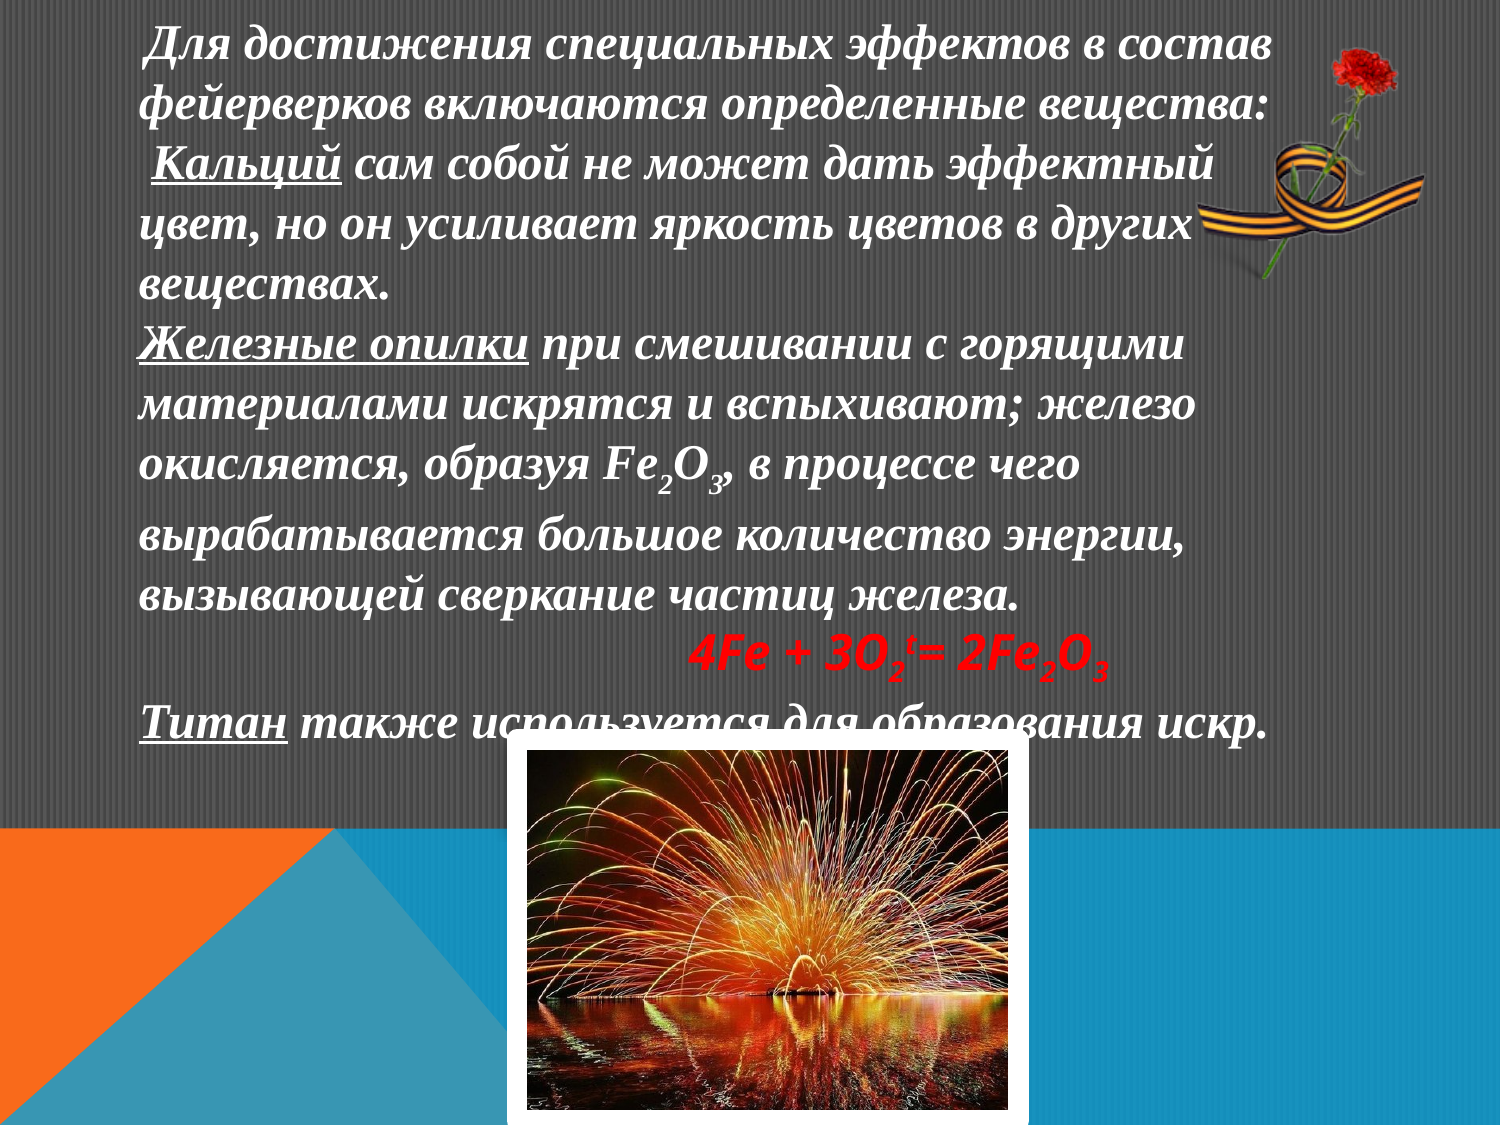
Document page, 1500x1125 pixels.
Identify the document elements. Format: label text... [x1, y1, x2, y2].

picture [1195, 46, 1428, 286]
text_box Для достижения специальных эффектов в состав фейерверков включаются определенные вещества: Кальций сам собой не может дать эффектный цвет, но он усиливает яркость цветов в других веществах. Железные опилки при смешивании с горящими материалами искрятся и вспыхивают; железо окисляется, образуя Fe2O3, в процессе чего вырабатывается большое количество энергии, вызывающей сверкание частиц железа. 4Fe + 3O2t= 2Fe2O3 Титан также используется для образования искр. [123, 1, 1296, 756]
picture [527, 749, 1008, 1111]
